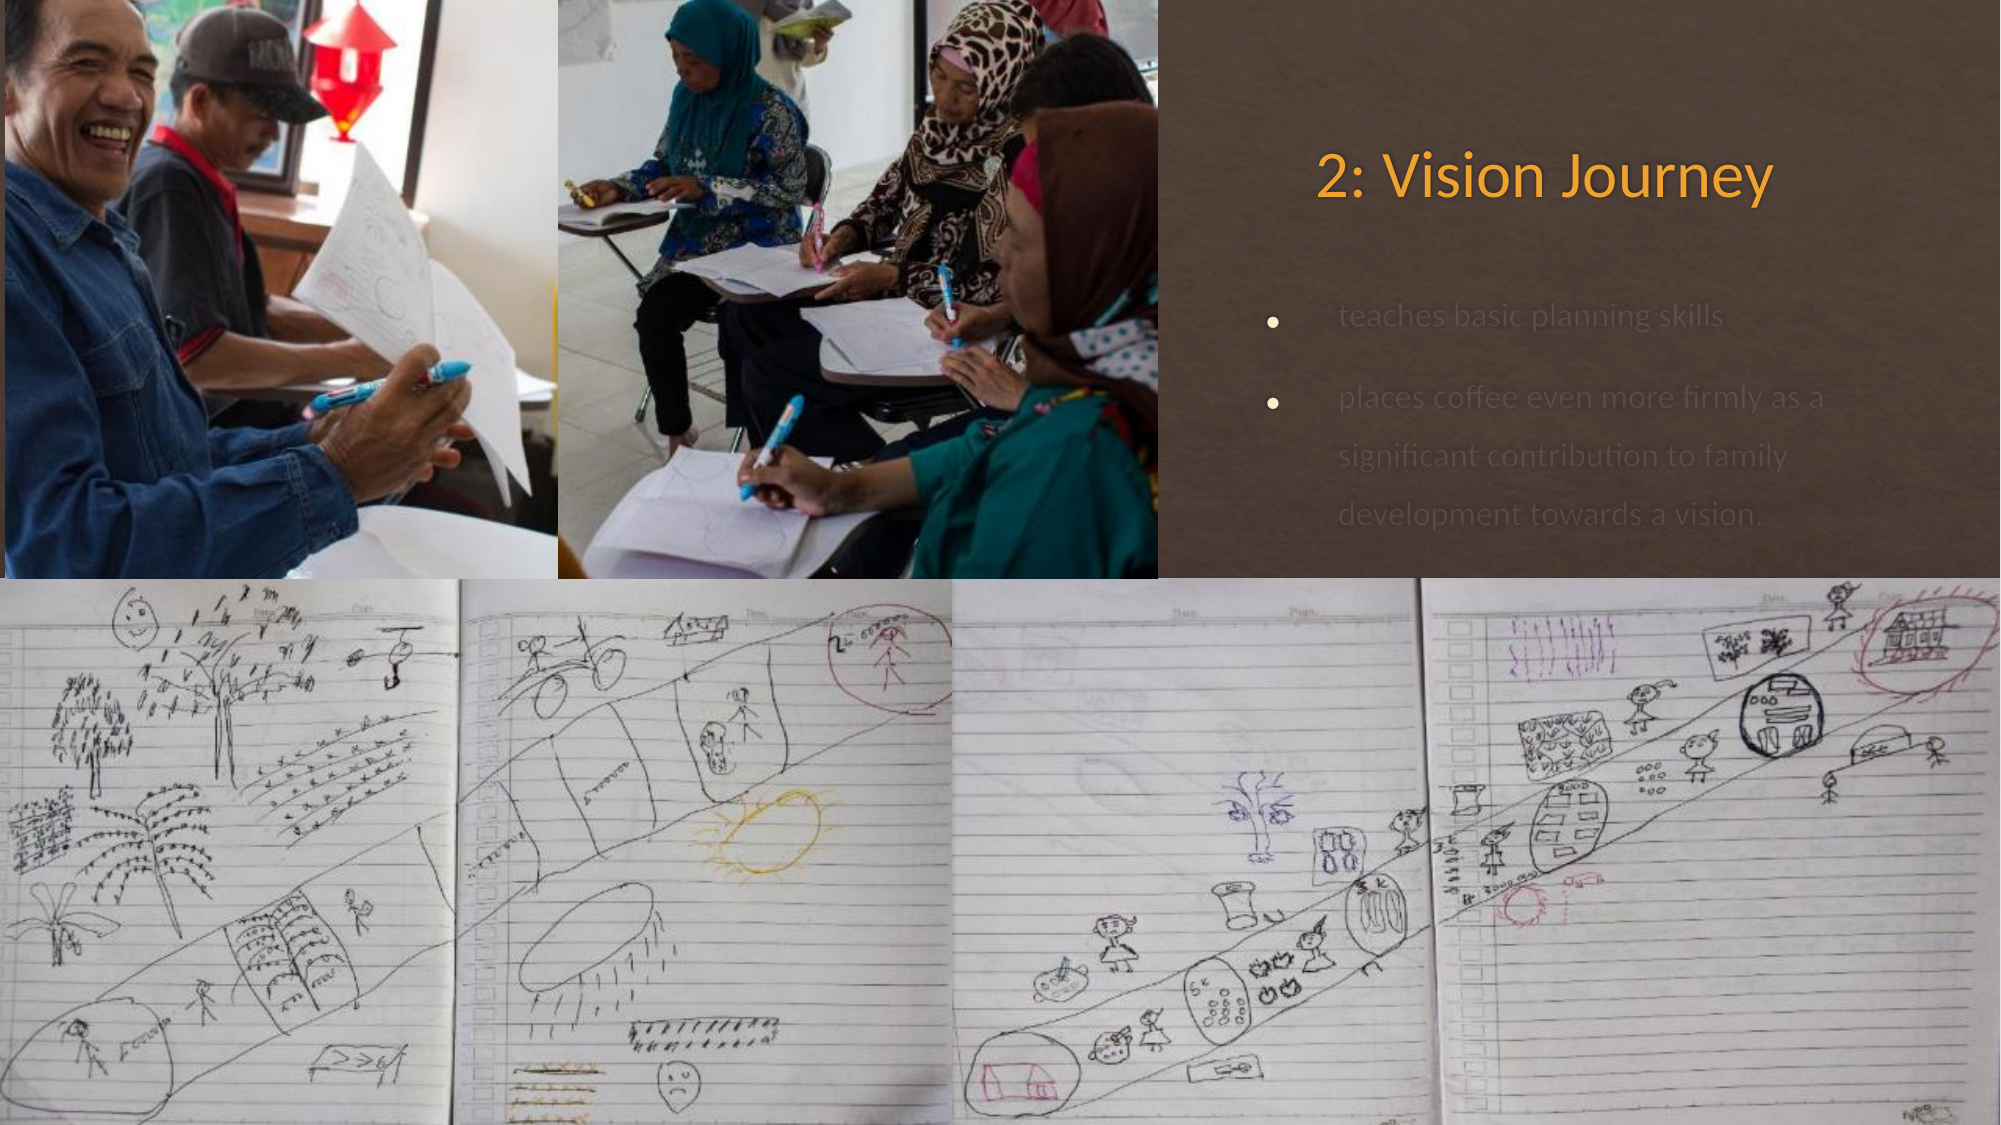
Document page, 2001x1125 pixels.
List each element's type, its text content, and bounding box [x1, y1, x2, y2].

picture [0, 0, 2000, 1125]
title 2: Vision Journey [1164, 46, 1975, 219]
list teaches basic planning skills places coffee even more firmly as a significant contribution to family development towards a vision. [1250, 285, 1914, 560]
